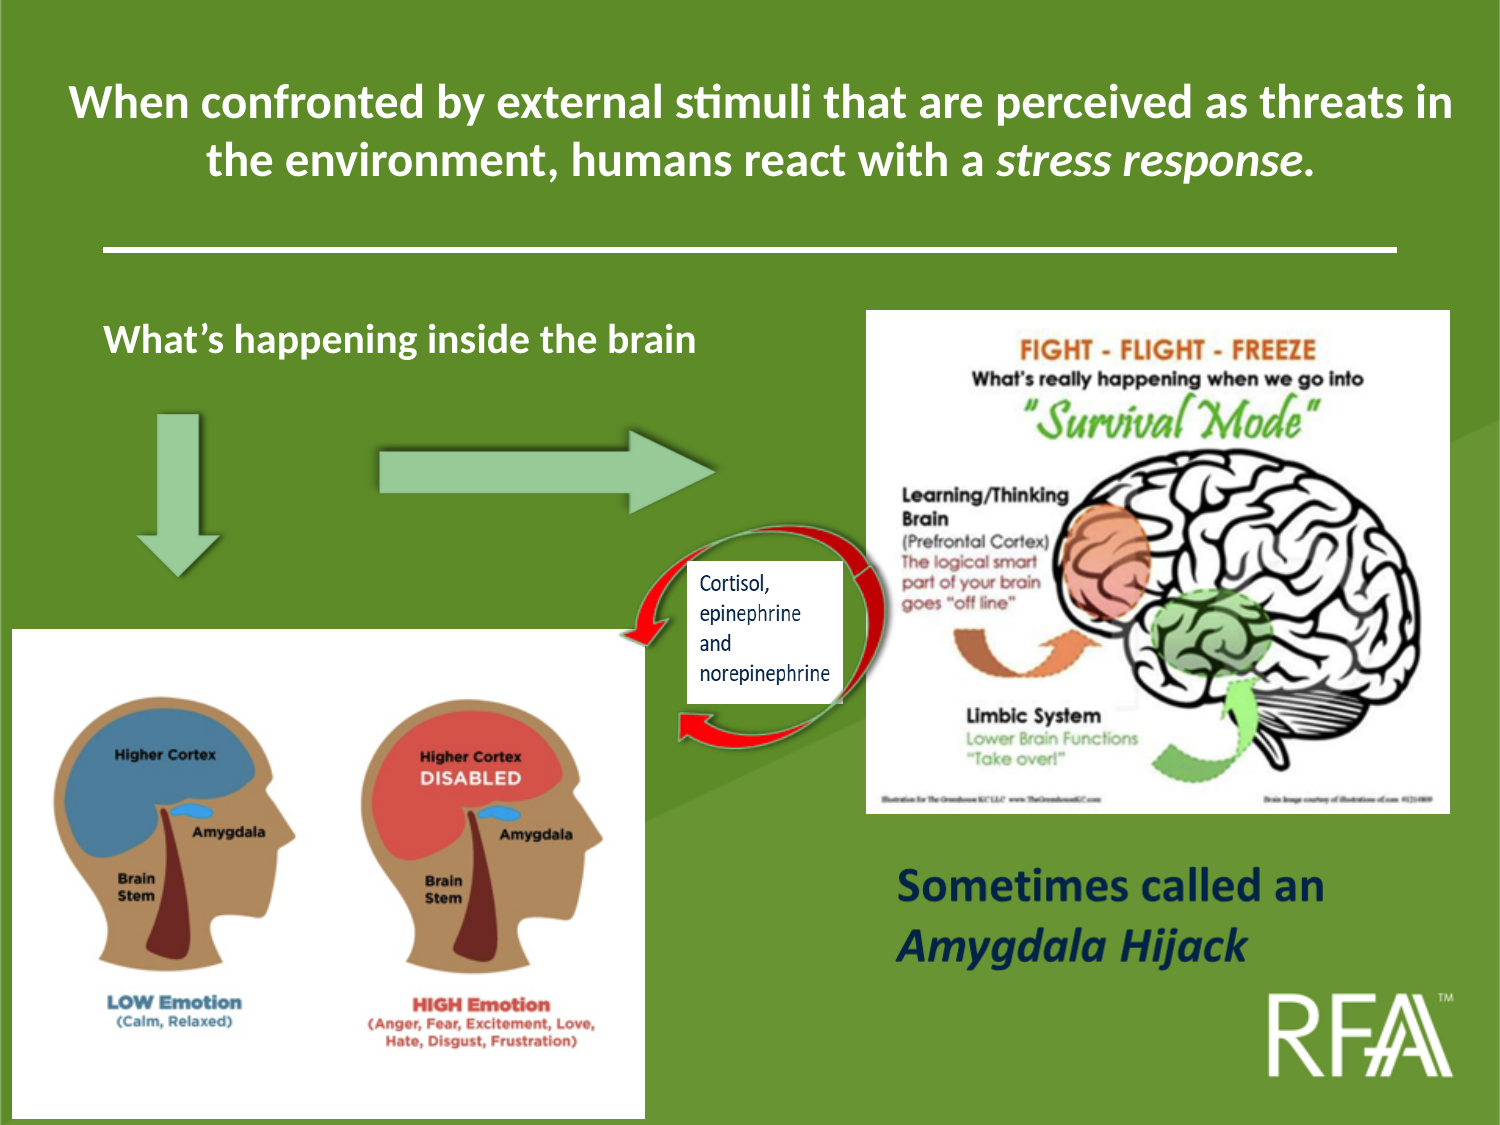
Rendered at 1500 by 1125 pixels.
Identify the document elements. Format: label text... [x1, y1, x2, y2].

title When confronted by external stimuli that are perceived as threats in the environment, humans react with a stress response. [52, 59, 1471, 251]
picture [0, 0, 1500, 1125]
text_box What’s happening inside the brain [602, 286, 976, 370]
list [12, 629, 645, 1119]
text_box What’s happening inside the brain [103, 286, 490, 370]
